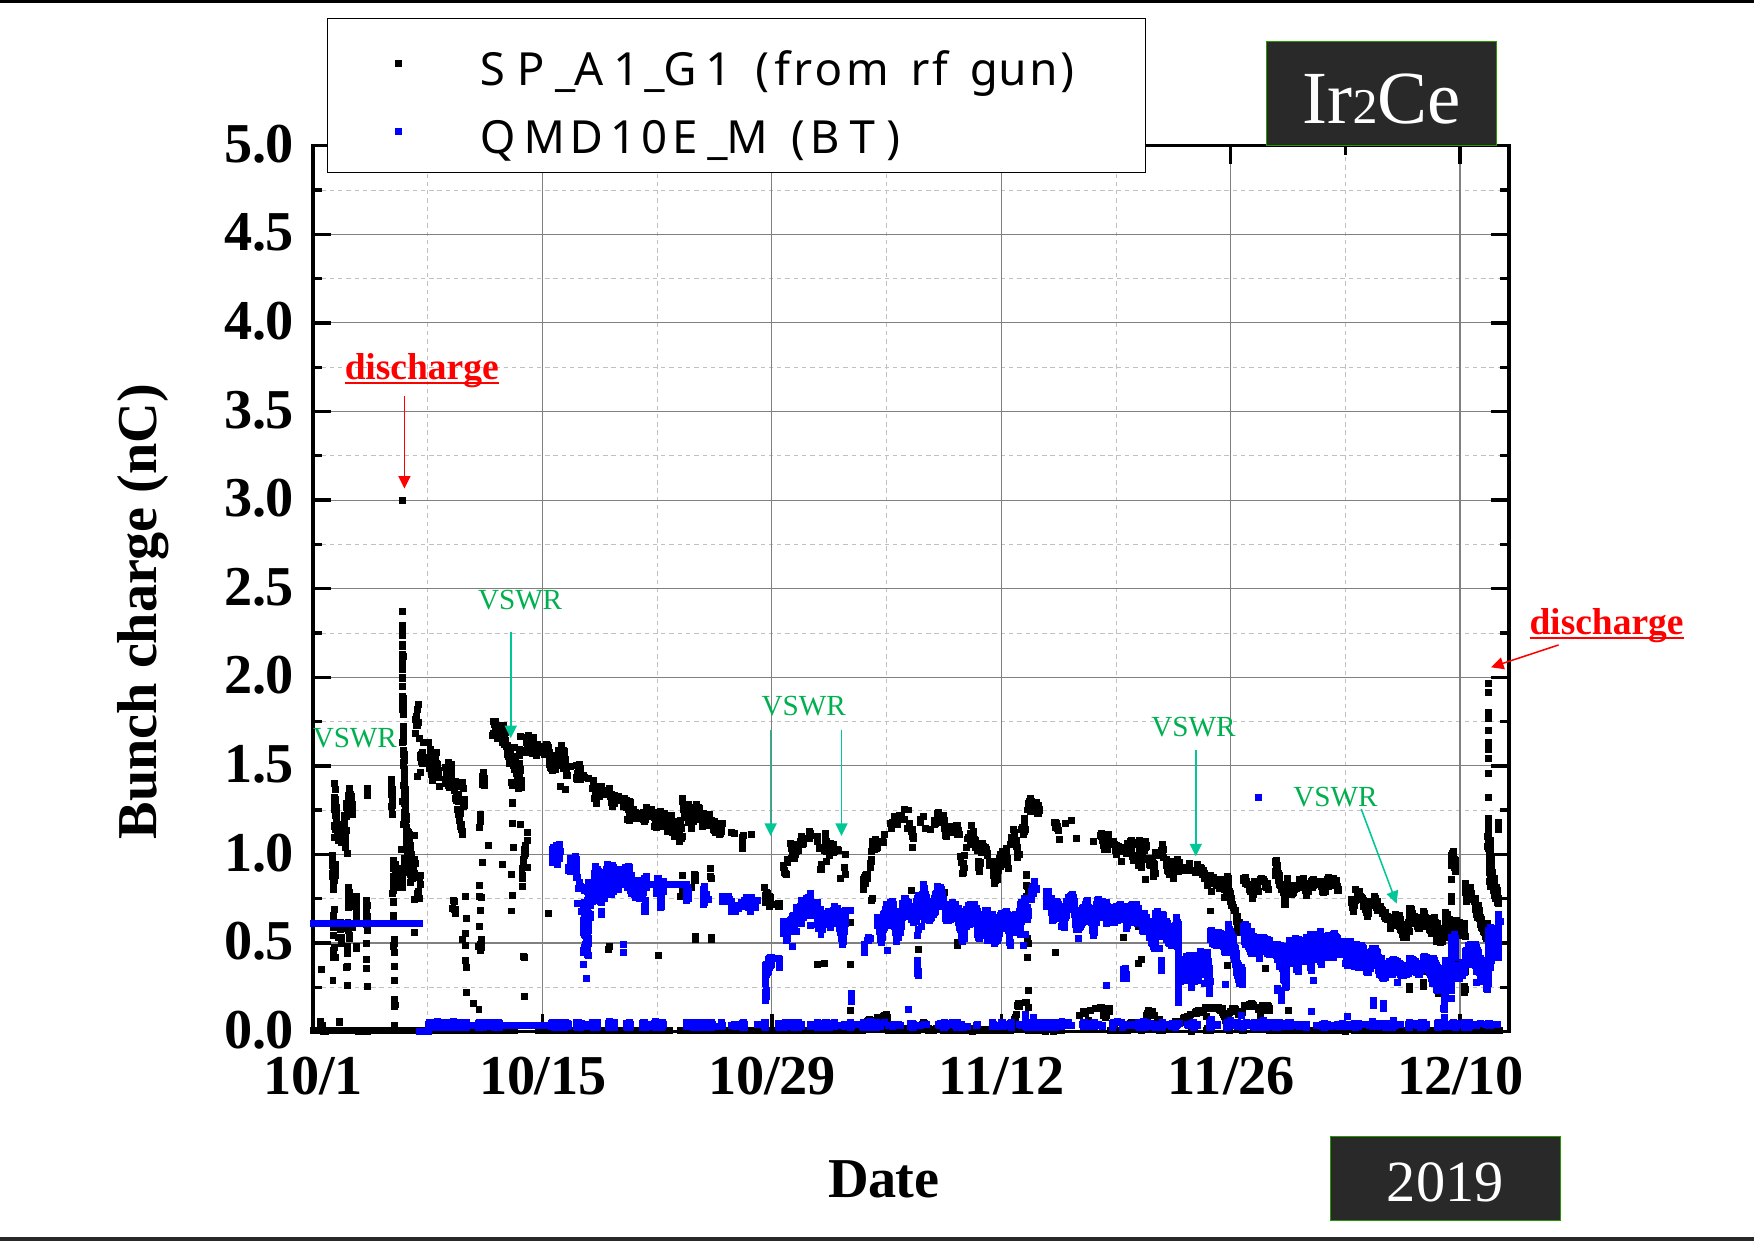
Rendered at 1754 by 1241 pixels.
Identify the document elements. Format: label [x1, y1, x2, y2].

text_box [1360, 808, 1397, 904]
text_box [0, 2, 1754, 1238]
text_box [1490, 644, 1559, 668]
